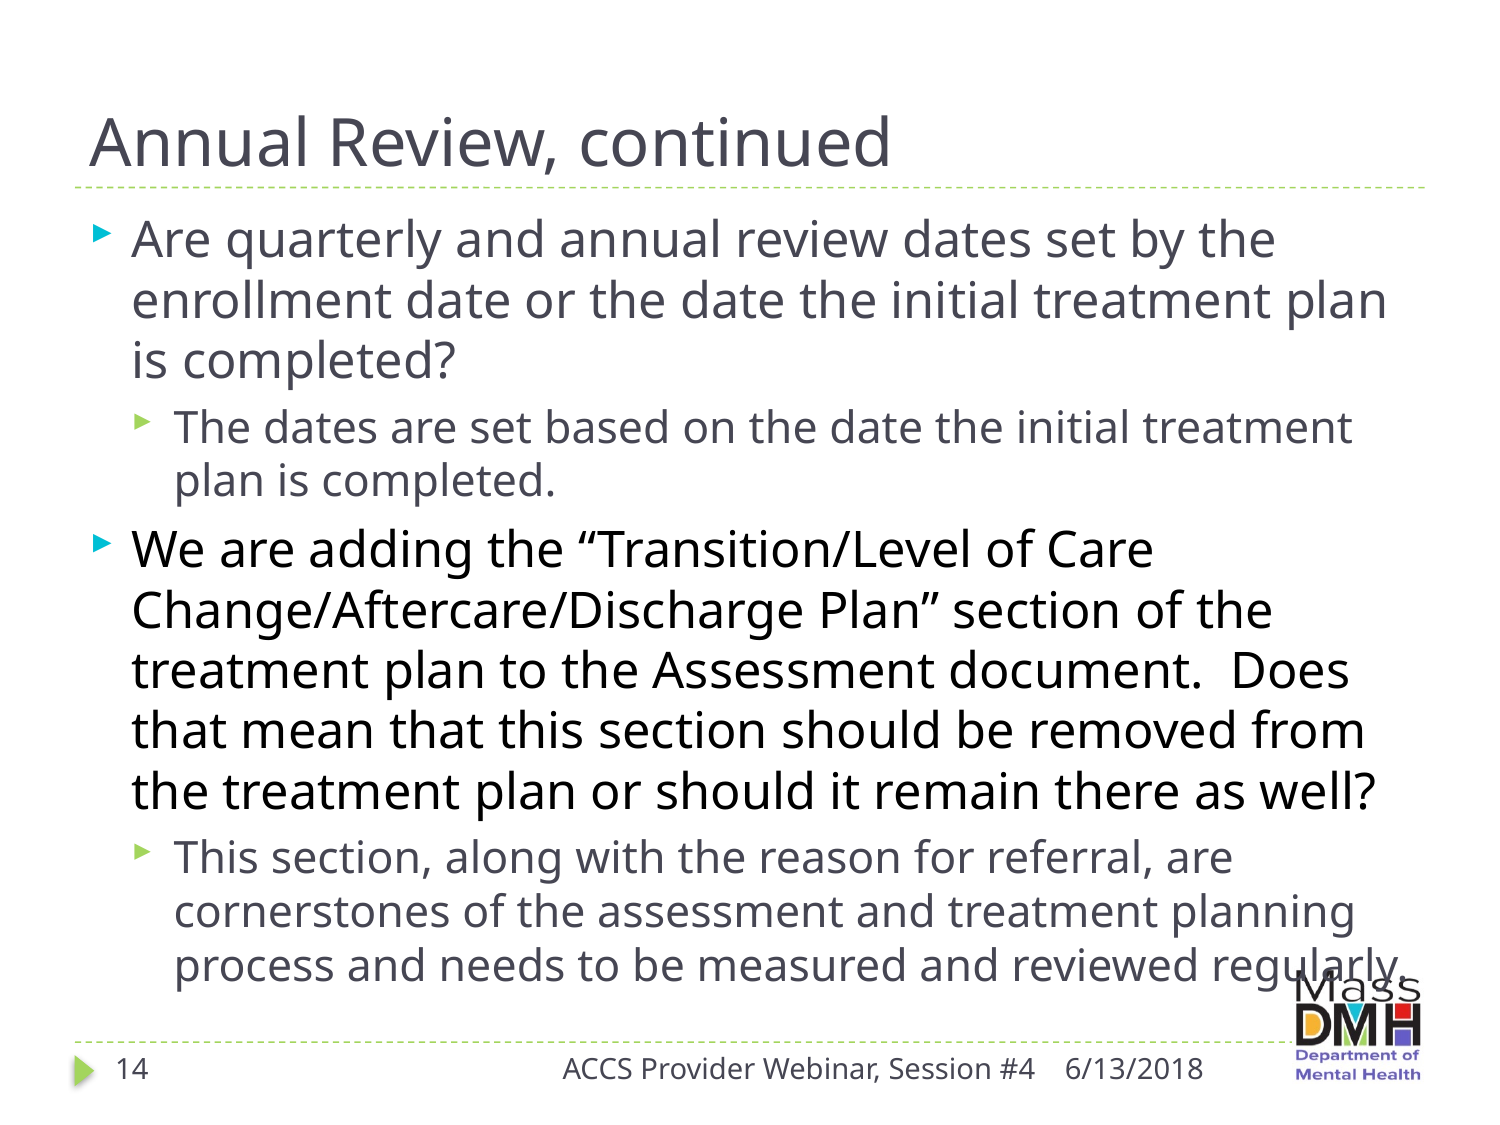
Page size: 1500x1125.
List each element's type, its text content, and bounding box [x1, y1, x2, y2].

list Are quarterly and annual review dates set by the enrollment date or the date the initial treatment plan is completed? The dates are set based on the date the initial treatment plan is completed. We are adding the “Transition/Level of Care Change/Aftercare/Discharge Plan” section of the treatment plan to the Assessment document. Does that mean that this section should be removed from the treatment plan or should it remain there as well? This section, along with the reason for referral, are cornerstones of the assessment and treatment planning process and needs to be measured and reviewed regularly. [75, 200, 1425, 1010]
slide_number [1051, 1042, 1426, 1103]
picture [1292, 1010, 1425, 1042]
footer ACCS Provider Webinar, Session #4 [475, 1042, 1051, 1103]
title Annual Review, continued [75, 24, 1425, 188]
slide_number 14 [100, 1042, 426, 1103]
